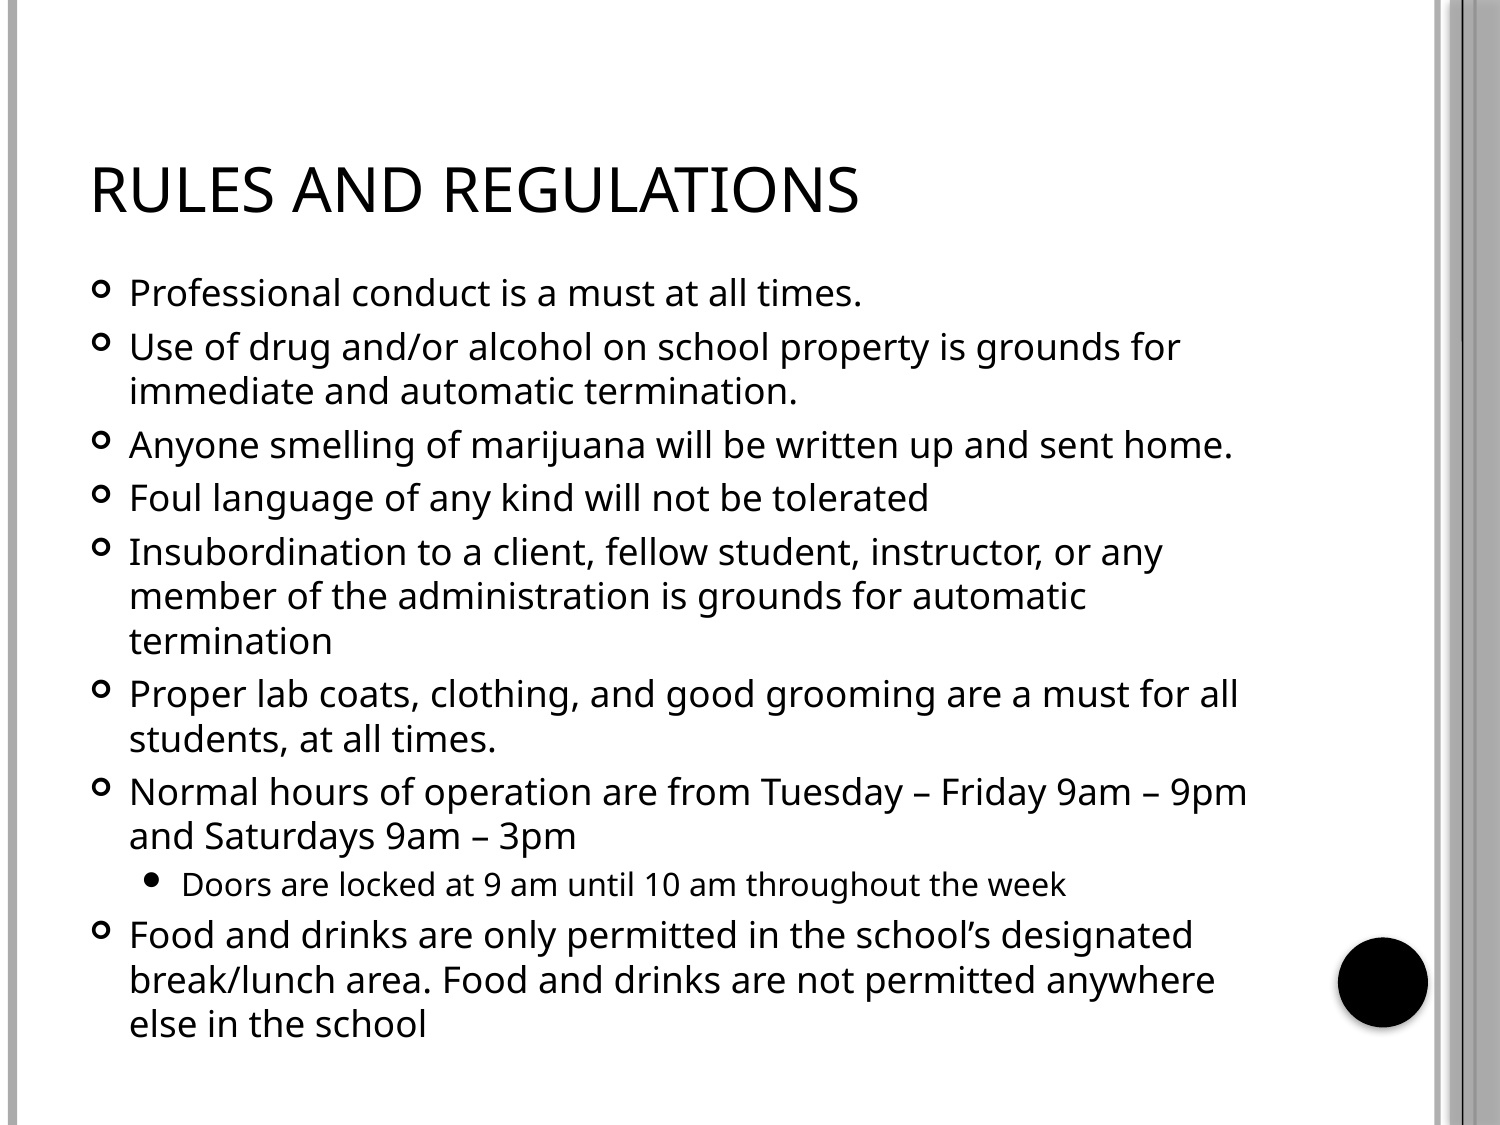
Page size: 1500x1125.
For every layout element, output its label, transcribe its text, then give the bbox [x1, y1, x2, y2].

title Rules and regulations [75, 45, 1300, 233]
list Professional conduct is a must at all times. Use of drug and/or alcohol on school property is grounds for immediate and automatic termination. Anyone smelling of marijuana will be written up and sent home. Foul language of any kind will not be tolerated Insubordination to a client, fellow student, instructor, or any member of the administration is grounds for automatic termination Proper lab coats, clothing, and good grooming are a must for all students, at all times. Normal hours of operation are from Tuesday – Friday 9am – 9pm and Saturdays 9am – 3pm Doors are locked at 9 am until 10 am throughout the week Food and drinks are only permitted in the school’s designated break/lunch area. Food and drinks are not permitted anywhere else in the school [75, 262, 1300, 1062]
